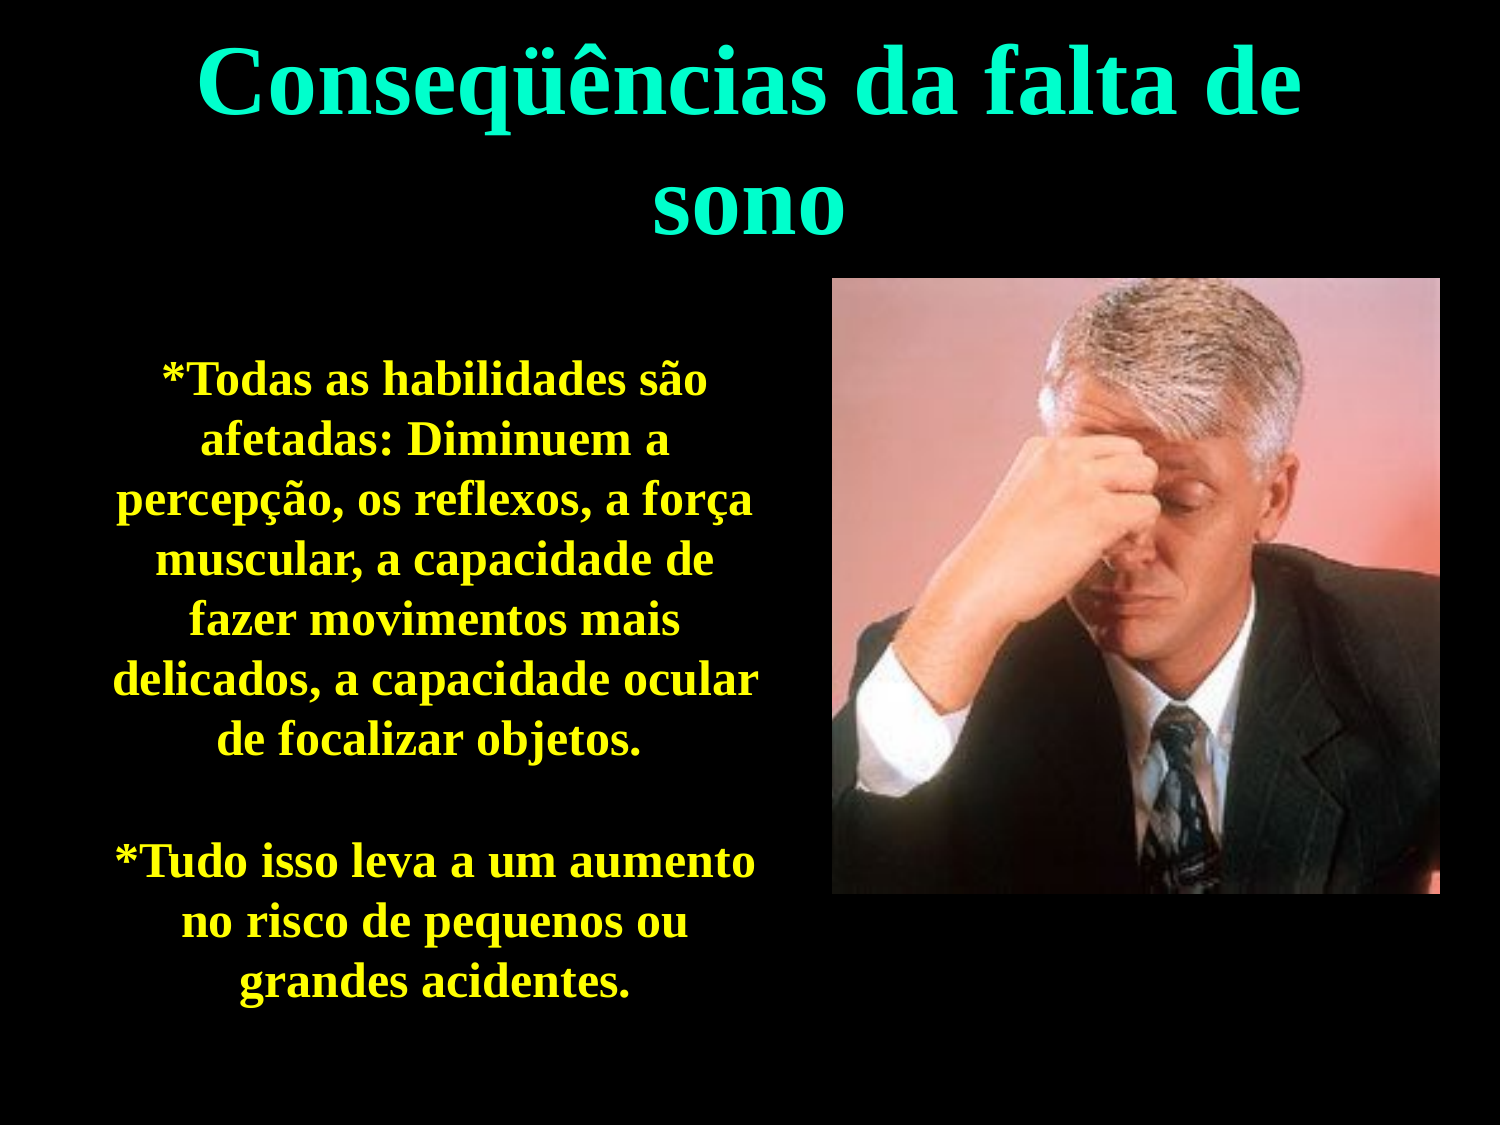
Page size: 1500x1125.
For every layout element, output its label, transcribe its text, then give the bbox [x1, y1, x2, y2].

title Conseqüências da falta de sono [75, 7, 1425, 195]
list *Todas as habilidades são afetadas: Diminuem a percepção, os reflexos, a força muscular, a capacidade de fazer movimentos mais delicados, a capacidade ocular de focalizar objetos. *Tudo isso leva a um aumento no risco de pequenos ou grandes acidentes. [29, 338, 786, 1059]
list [832, 278, 1440, 894]
